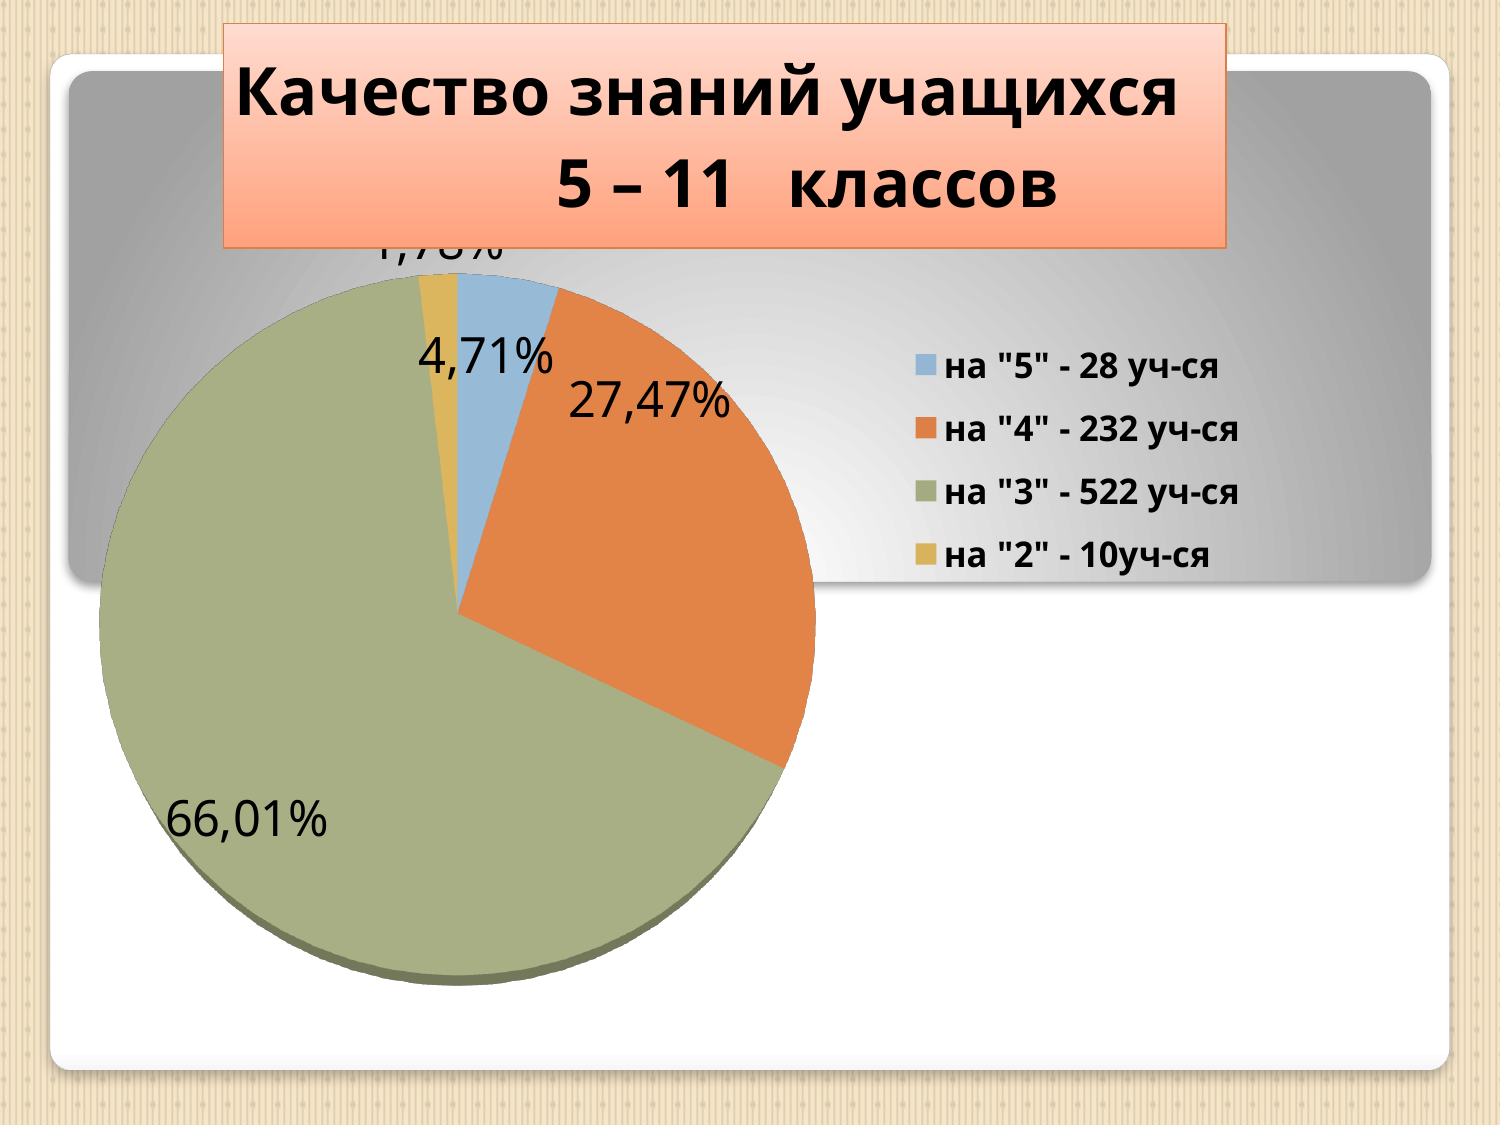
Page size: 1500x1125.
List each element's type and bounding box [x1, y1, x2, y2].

chart [1, 18, 1337, 1000]
